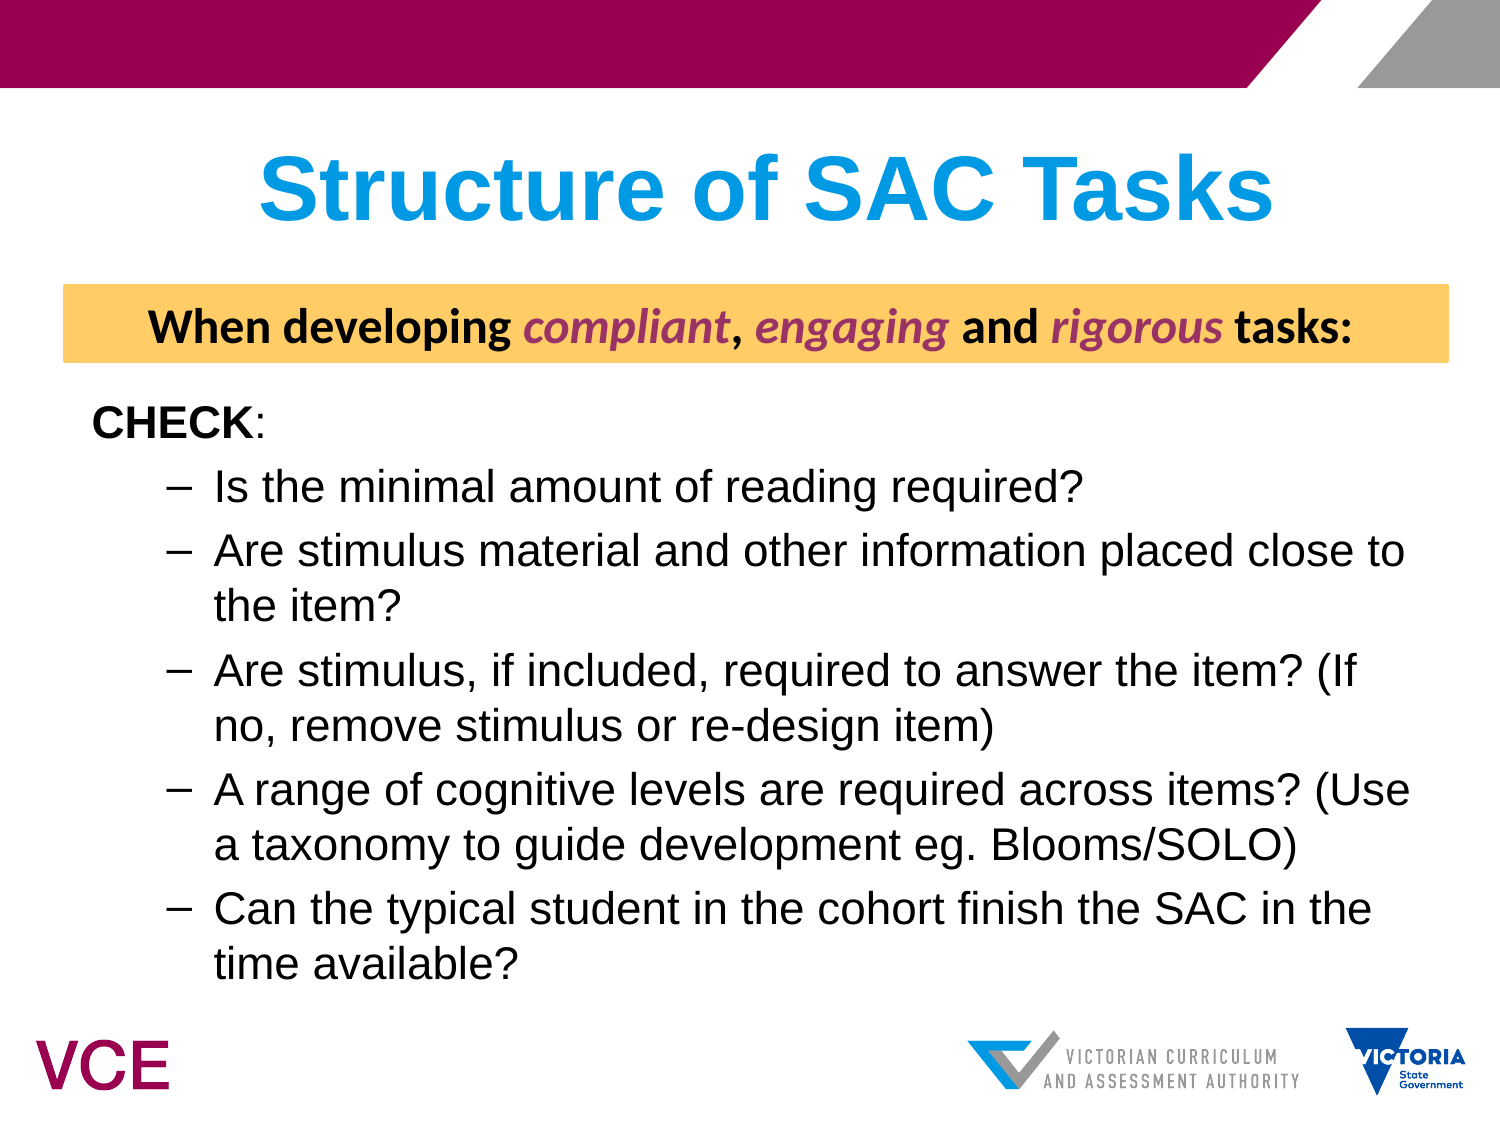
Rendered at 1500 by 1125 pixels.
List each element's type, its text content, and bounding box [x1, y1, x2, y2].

text_box When developing compliant, engaging and rigorous tasks: [63, 284, 1449, 363]
list CHECK: Is the minimal amount of reading required? Are stimulus material and other information placed close to the item? Are stimulus, if included, required to answer the item? (If no, remove stimulus or re-design item) A range of cognitive levels are required across items? (Use a taxonomy to guide development eg. Blooms/SOLO) Can the typical student in the cohort finish the SAC in the time available? [76, 385, 1447, 876]
picture [0, 0, 1500, 1125]
title Structure of SAC Tasks [112, 90, 1424, 278]
